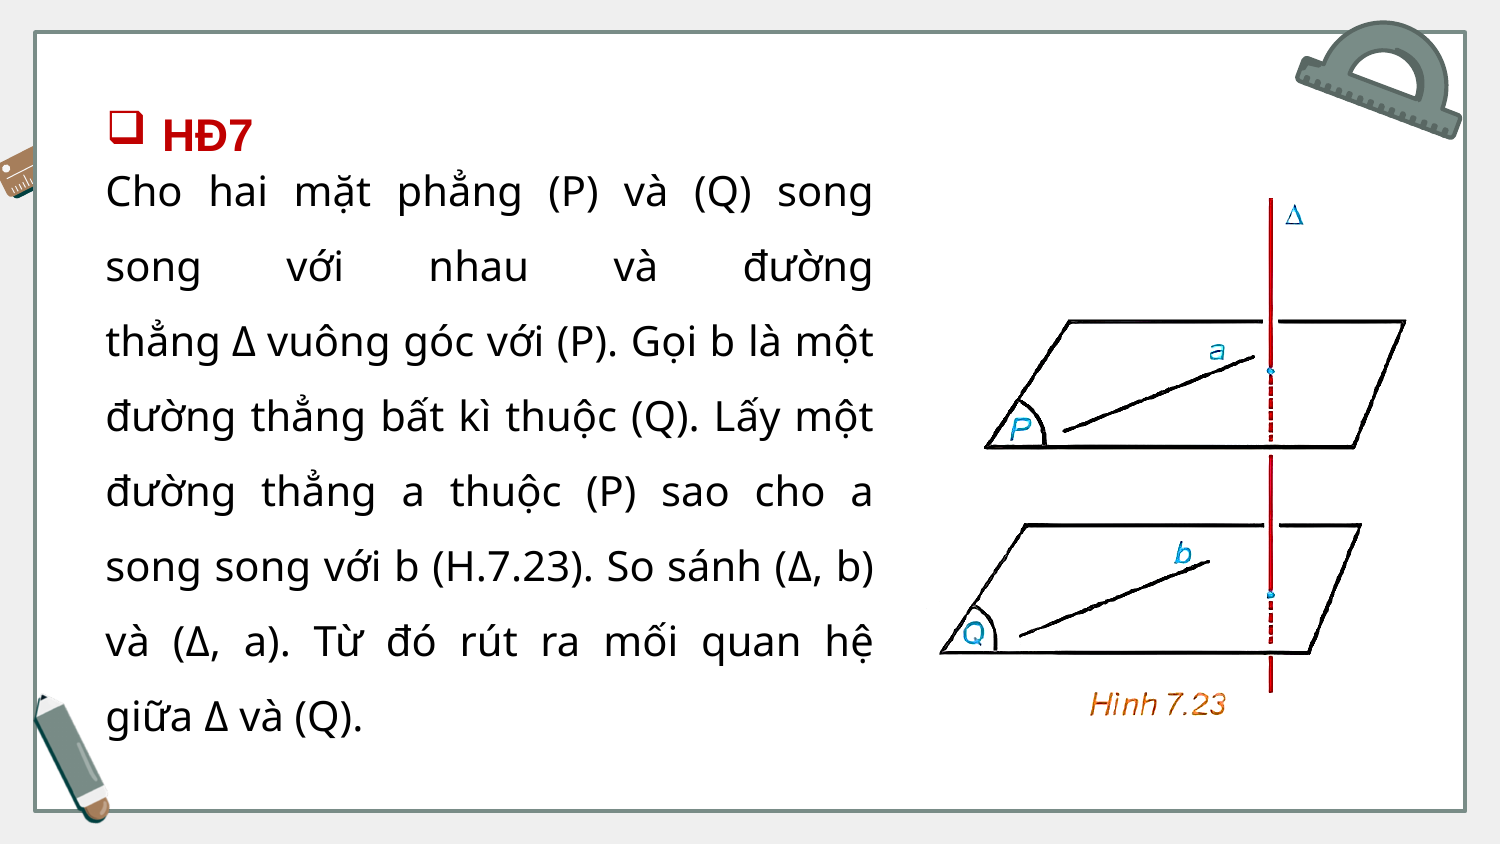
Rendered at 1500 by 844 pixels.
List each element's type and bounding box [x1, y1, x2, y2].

picture [0, 30, 1467, 843]
text_box [1320, 0, 1440, 158]
